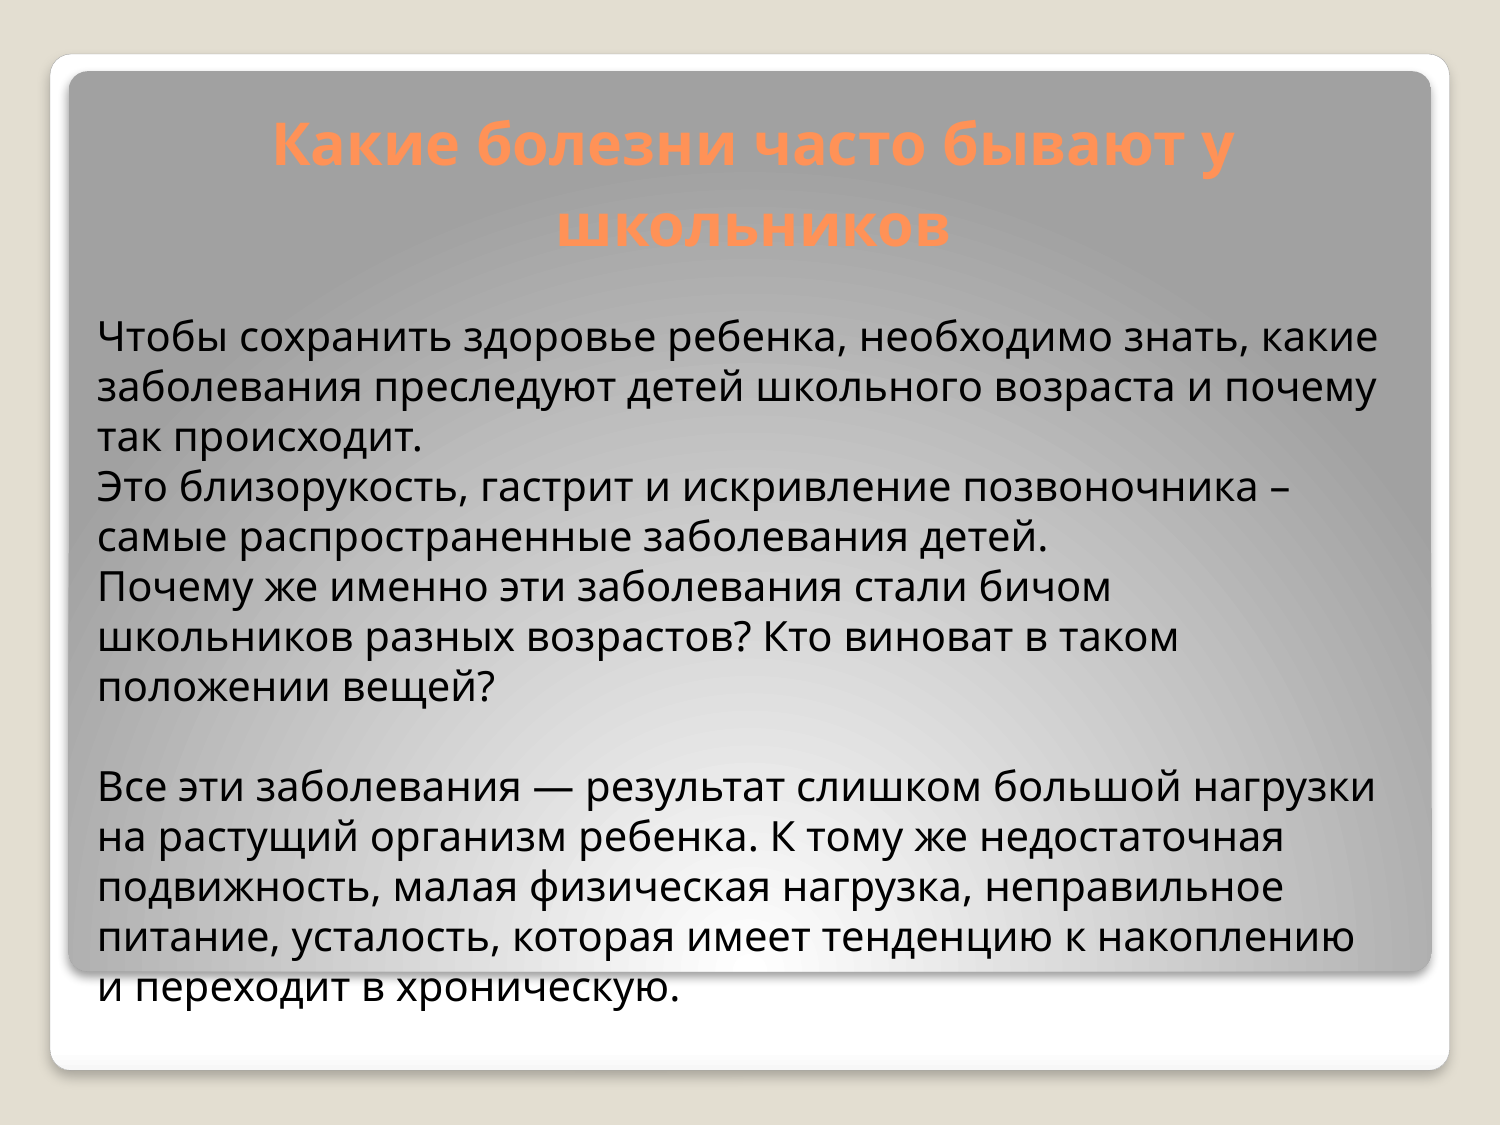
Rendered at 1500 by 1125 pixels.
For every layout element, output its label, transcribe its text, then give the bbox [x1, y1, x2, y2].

text_box Чтобы сохранить здоровье ребенка, необходимо знать, какие заболевания преследуют детей школьного возраста и почему так происходит. Это близорукость, гастрит и искривление позвоночника – самые распространенные заболевания детей. Почему же именно эти заболевания стали бичом школьников разных возрастов? Кто виноват в таком положении вещей? Все эти заболевания — результат слишком большой нагрузки на растущий организм ребенка. К тому же недостаточная подвижность, малая физическая нагрузка, неправильное питание, усталость, которая имеет тенденцию к накоплению и переходит в хроническую. [82, 302, 1395, 1018]
title Какие болезни часто бывают у школьников [82, 93, 1425, 352]
